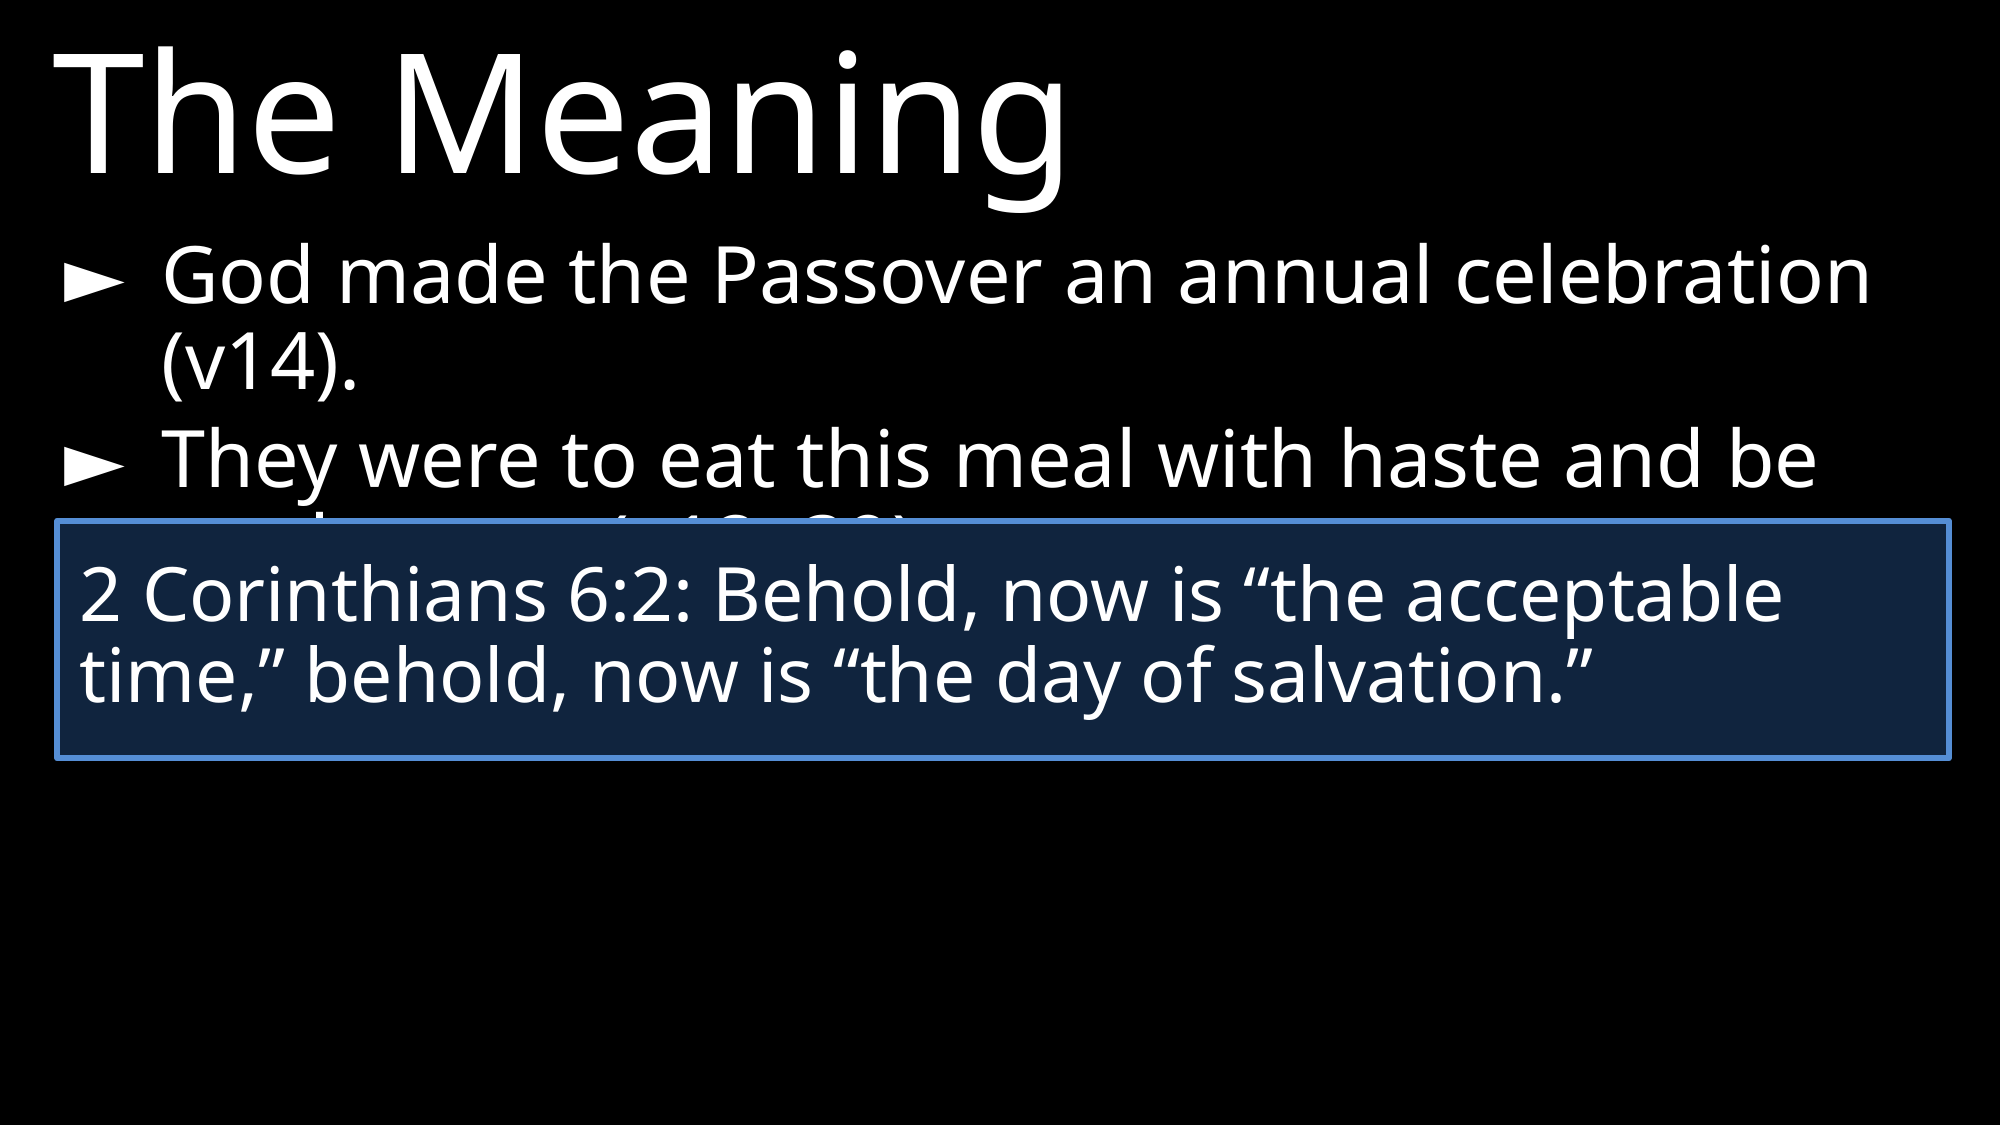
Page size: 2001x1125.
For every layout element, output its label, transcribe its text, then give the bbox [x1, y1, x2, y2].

text_box ► God made the Passover an annual celebration (v14). ► They were to eat this meal with haste and be ready to go (v12, 39). [49, 227, 1913, 598]
text_box 2 Corinthians 6:2: Behold, now is “the acceptable time,” behold, now is “the day of salvation.” [61, 549, 1949, 726]
text_box [57, 520, 1949, 759]
text_box The Meaning [37, 0, 2000, 215]
